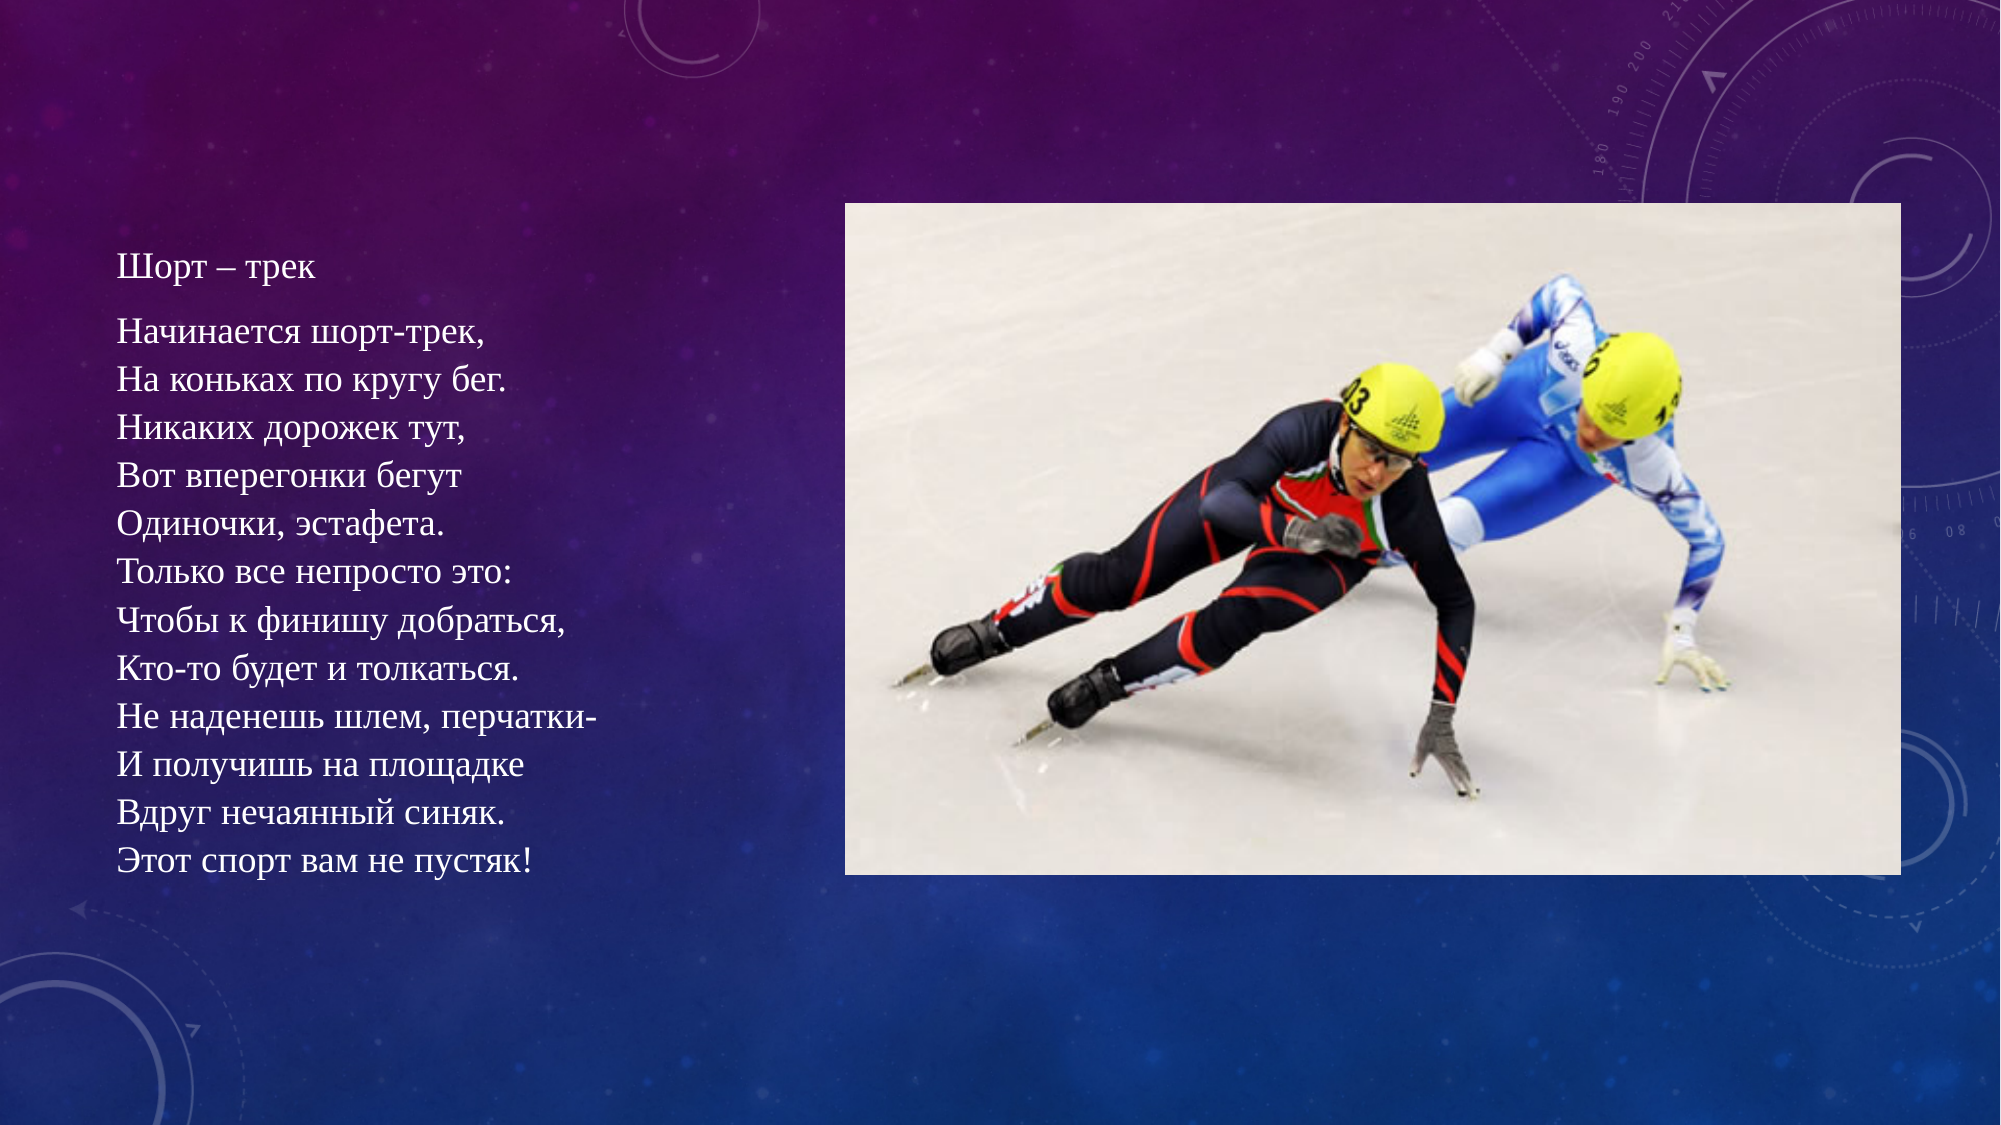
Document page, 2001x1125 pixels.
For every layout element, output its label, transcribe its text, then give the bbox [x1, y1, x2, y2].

picture [0, 0, 2001, 1125]
text_box Шорт – трек Начинается шорт-трек, На коньках по кругу бег. Никаких дорожек тут, Вот вперегонки бегут Одиночки, эстафета. Только все непросто это: Чтобы к финишу добраться, Кто-то будет и толкаться. Не наденешь шлем, перчатки- И получишь на площадке Вдруг нечаянный синяк. Этот спорт вам не пустяк! [101, 230, 824, 888]
